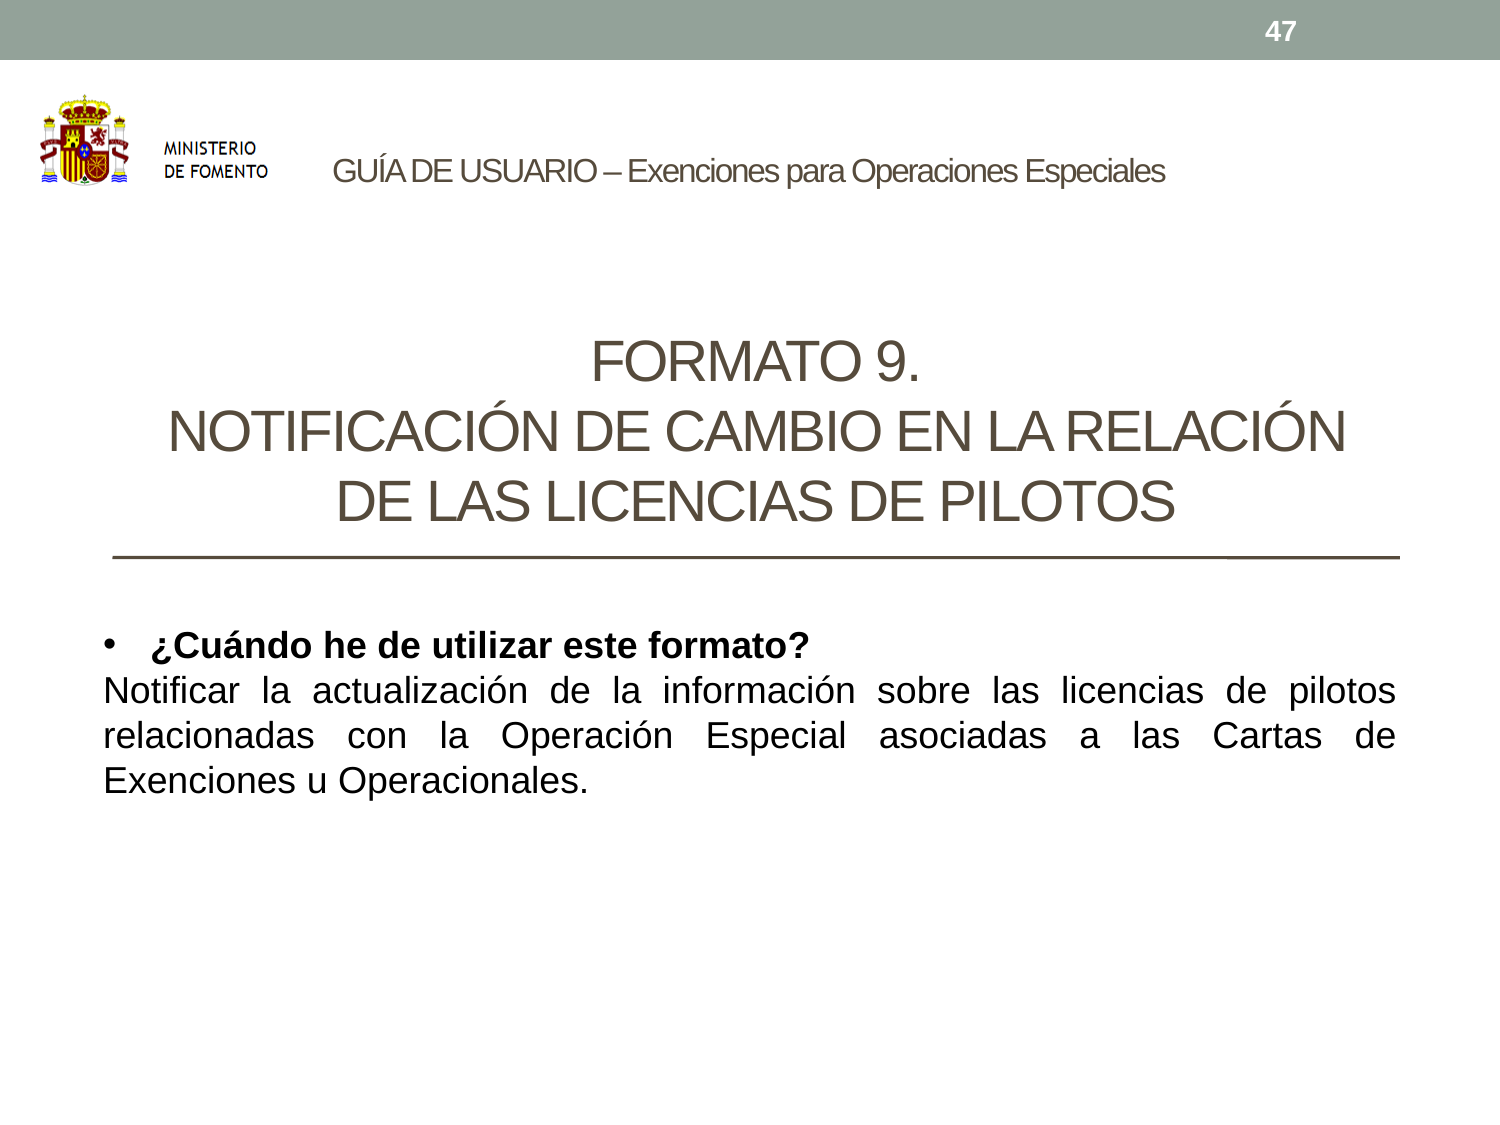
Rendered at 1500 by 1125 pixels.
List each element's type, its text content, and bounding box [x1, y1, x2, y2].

title FORMATO 9. NOTIFICACIÓN DE CAMBIO EN LA RELACIÓN DE las LICENCIAS de pilotos [112, 250, 1400, 542]
picture [29, 83, 269, 191]
text_box ¿Cuándo he de utilizar este formato? Notificar la actualización de la información sobre las licencias de pilotos relacionadas con la Operación Especial asociadas a las Cartas de Exenciones u Operacionales. [88, 613, 1412, 809]
slide_number 47 [1250, 3, 1425, 57]
text_box GUÍA DE USUARIO – Exenciones para Operaciones Especiales [74, 87, 1425, 250]
